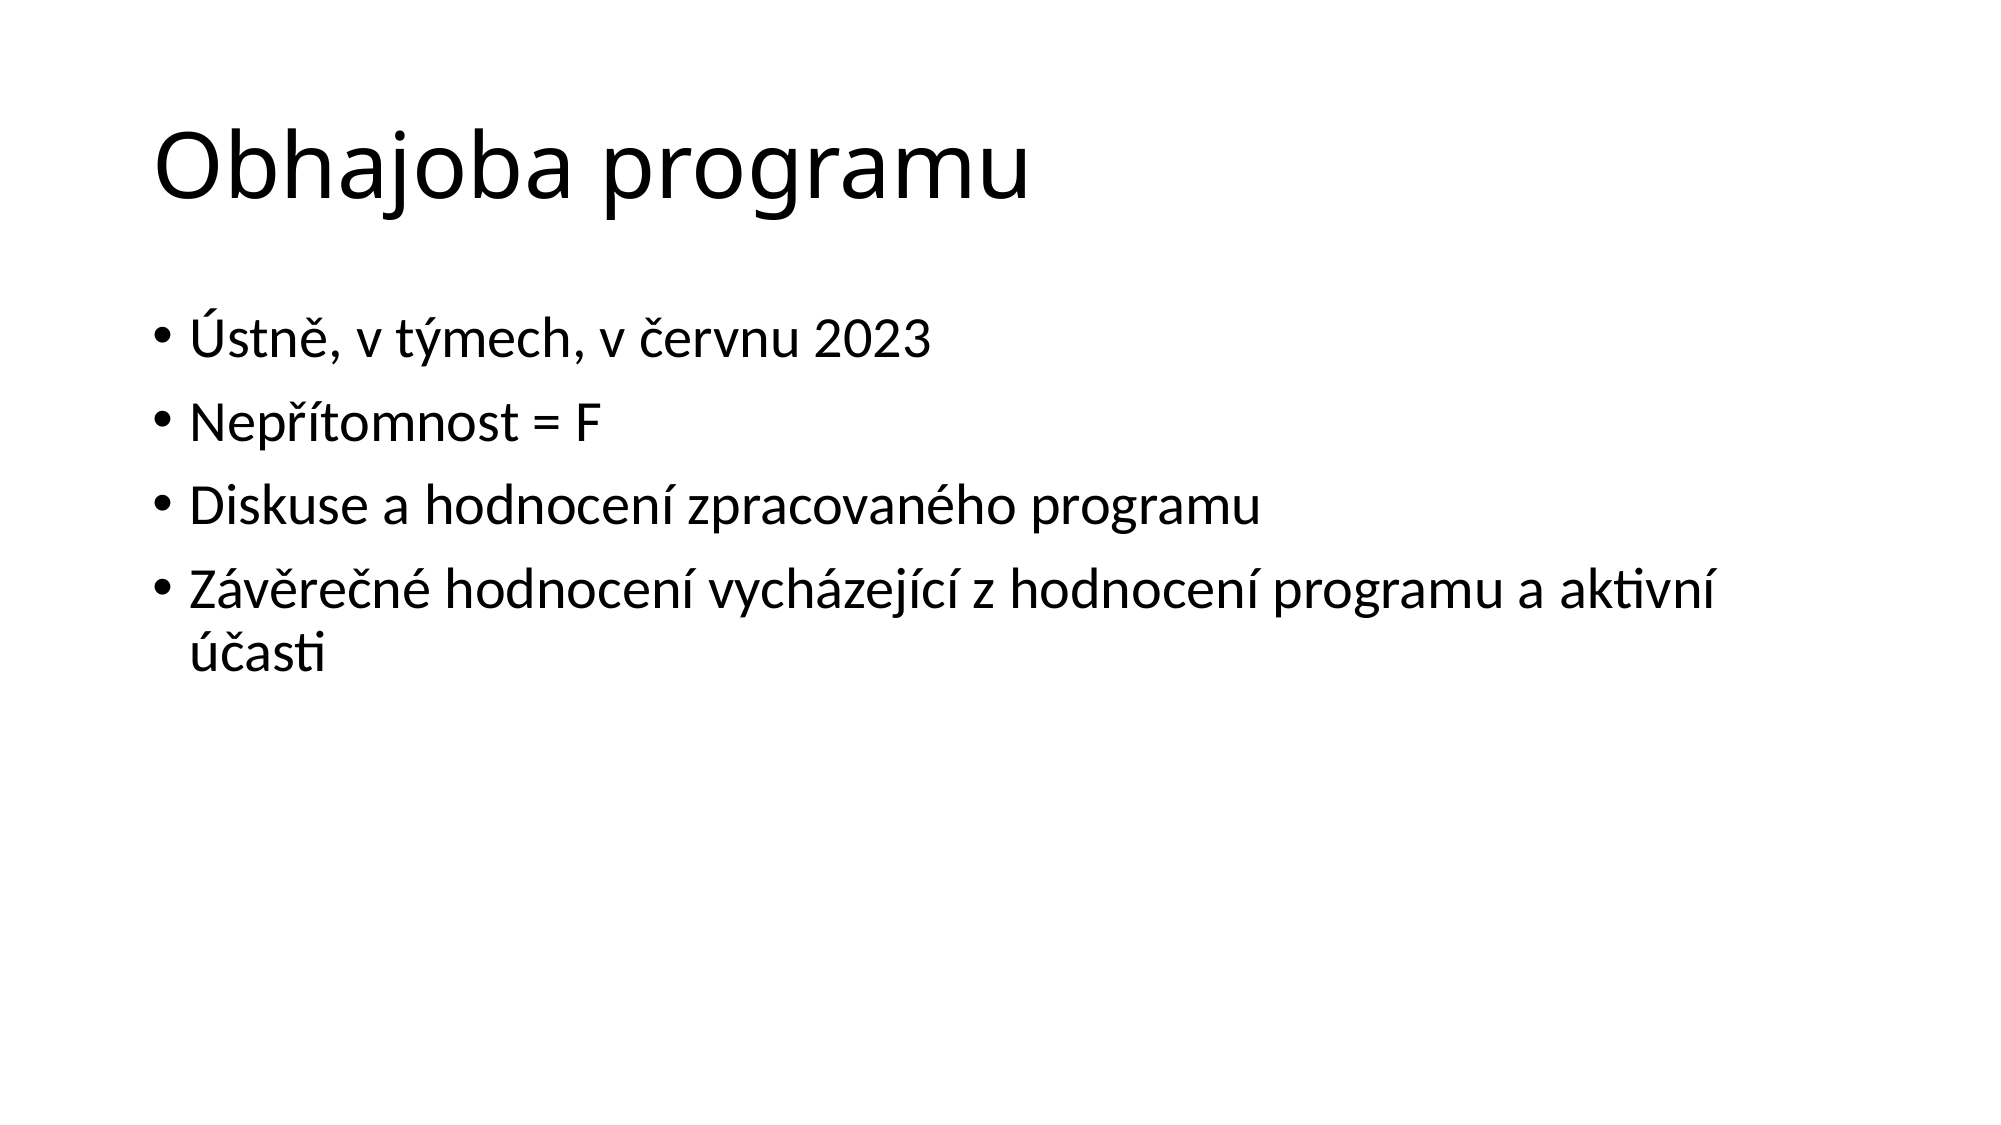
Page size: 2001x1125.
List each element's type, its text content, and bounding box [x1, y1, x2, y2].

list Ústně, v týmech, v červnu 2023 Nepřítomnost = F Diskuse a hodnocení zpracovaného programu Závěrečné hodnocení vycházející z hodnocení programu a aktivní účasti [137, 299, 1863, 1014]
title Obhajoba programu [137, 59, 1863, 278]
